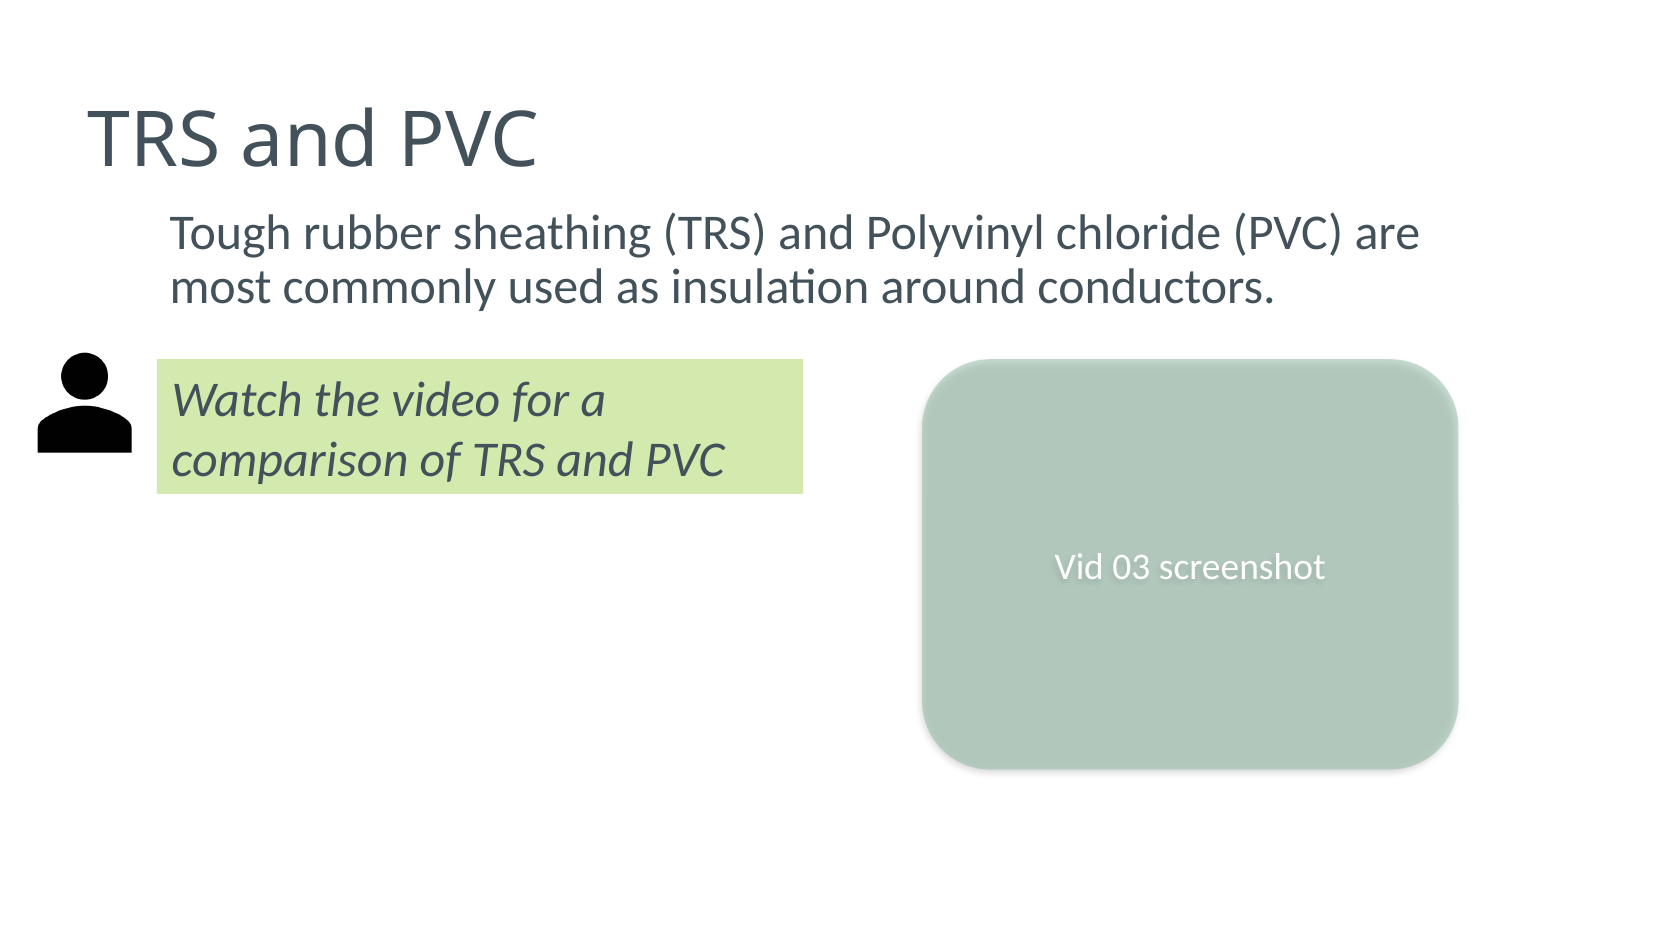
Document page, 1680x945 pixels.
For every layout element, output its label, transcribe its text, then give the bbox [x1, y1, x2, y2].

text_box Watch the video for a comparison of TRS and PVC [156, 359, 804, 494]
title TRS and PVC [72, 50, 1522, 233]
picture [14, 332, 155, 473]
list Tough rubber sheathing (TRS) and Polyvinyl chloride (PVC) are most commonly used as insulation around conductors. [154, 199, 1518, 325]
text_box Vid 03 screenshot [921, 358, 1460, 771]
